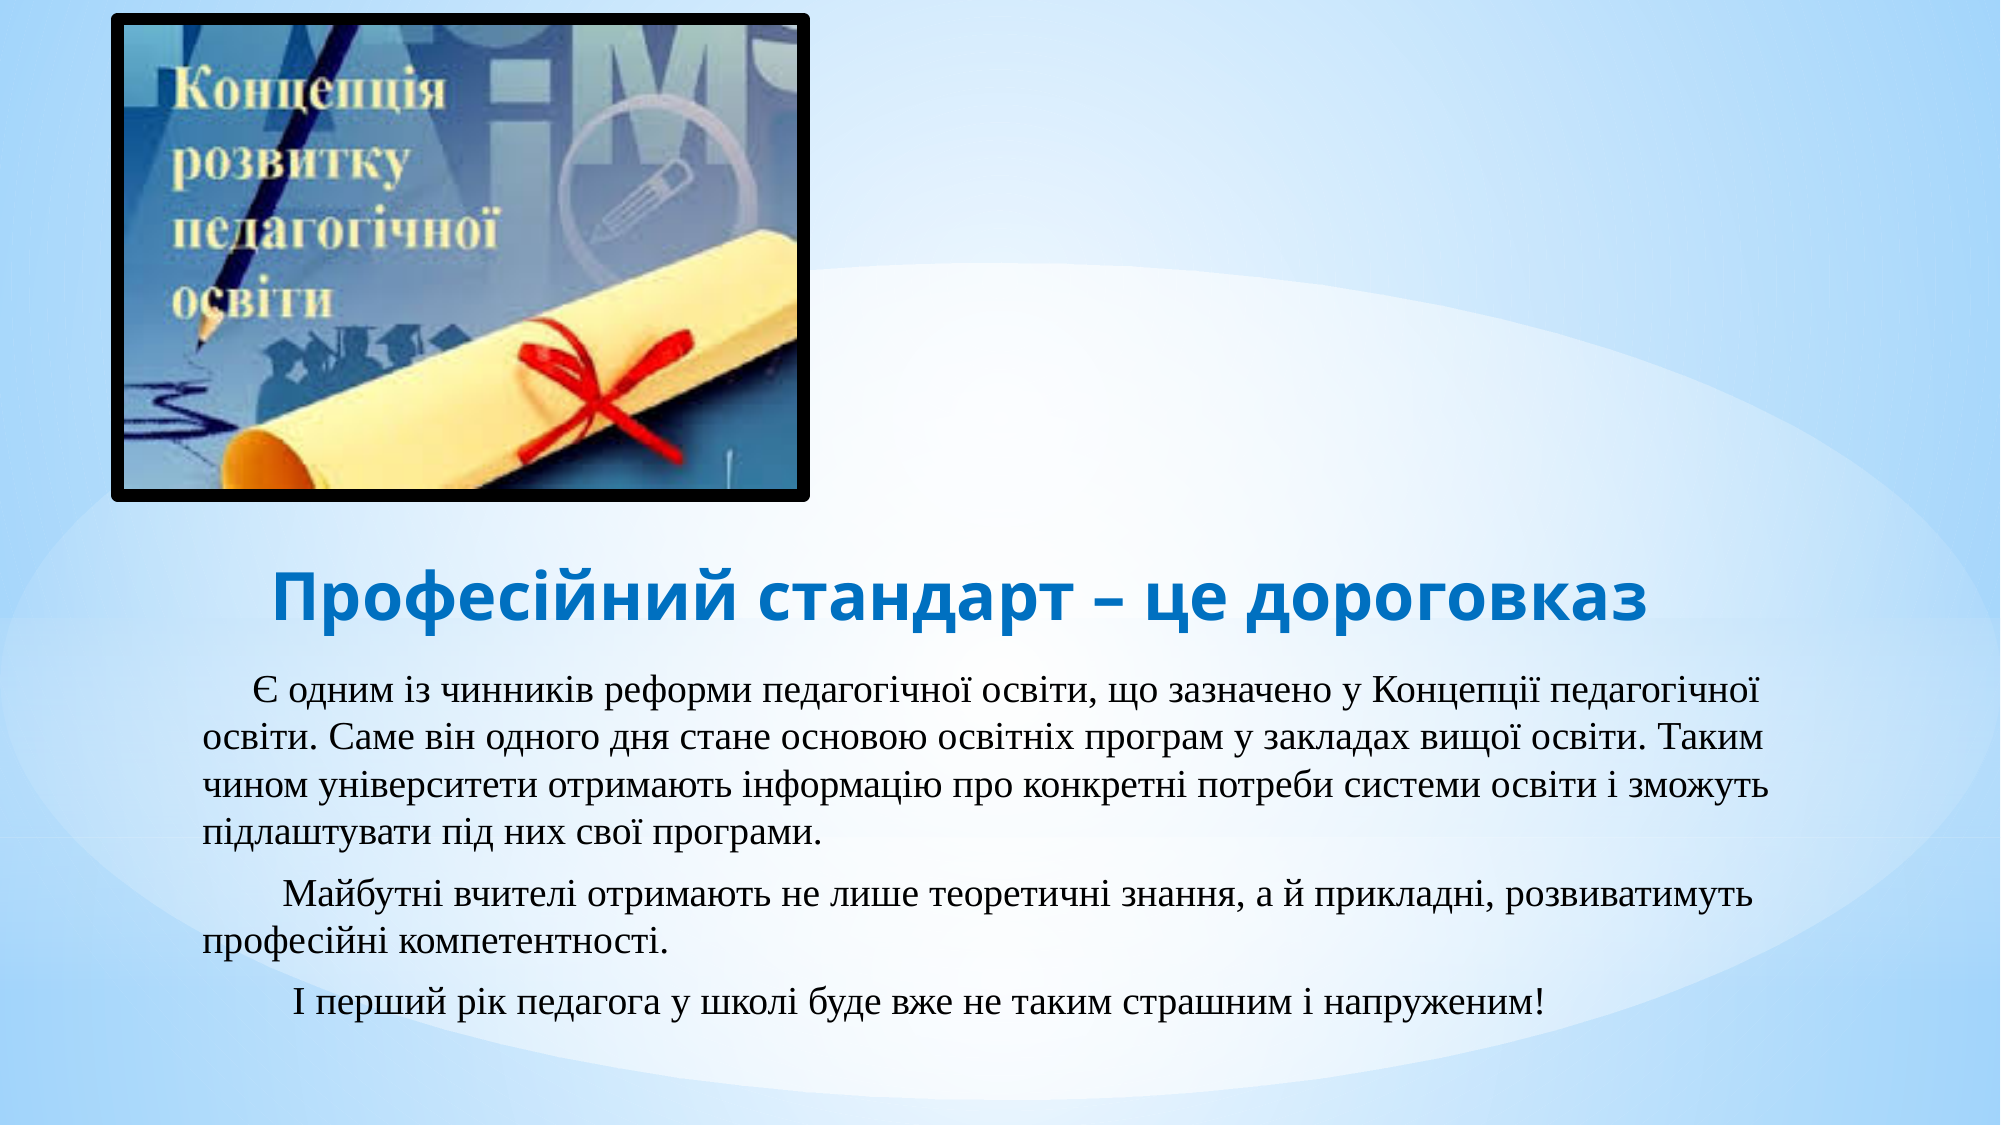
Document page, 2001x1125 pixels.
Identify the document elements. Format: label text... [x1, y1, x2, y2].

title Професійний стандарт – це дороговказ [189, 526, 1816, 661]
list Є одним із чинників реформи педагогічної освіти, що зазначено у Концепції педагогічної освіти. Саме він одного дня стане основою освітніх програм у закладах вищої освіти. Таким чином університети отримають інформацію про конкретні потреби системи освіти і зможуть підлаштувати під них свої програми. Майбутні вчителі отримають не лише теоретичні знання, а й прикладні, розвиватимуть професійні компетентності. І перший рік педагога у школі буде вже не таким страшним і напруженим! [187, 655, 1813, 1058]
picture [123, 25, 798, 490]
